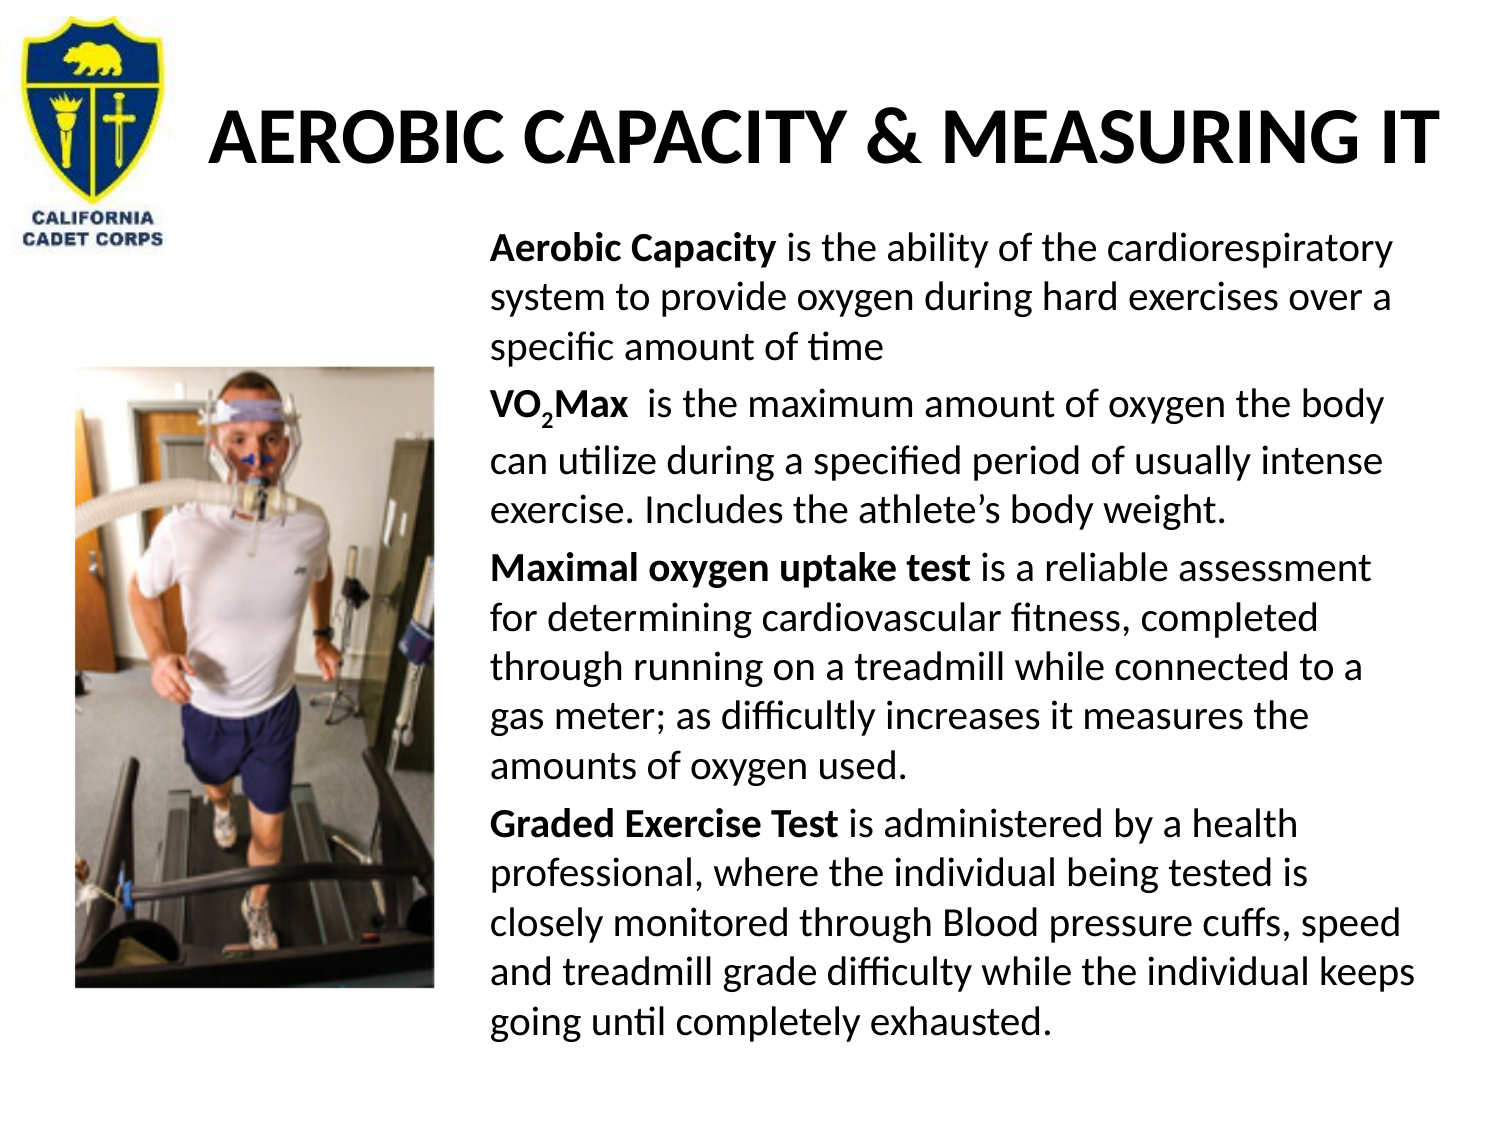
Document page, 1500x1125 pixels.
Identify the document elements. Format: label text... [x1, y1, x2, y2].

list Aerobic Capacity is the ability of the cardiorespiratory system to provide oxygen during hard exercises over a specific amount of time VO2Max is the maximum amount of oxygen the body can utilize during a specified period of usually intense exercise. Includes the athlete’s body weight. Maximal oxygen uptake test is a reliable assessment for determining cardiovascular fitness, completed through running on a treadmill while connected to a gas meter; as difficultly increases it measures the amounts of oxygen used. Graded Exercise Test is administered by a health professional, where the individual being tested is closely monitored through Blood pressure cuffs, speed and treadmill grade difficulty while the individual keeps going until completely exhausted. [474, 212, 1438, 1051]
picture [56, 362, 451, 1001]
picture [0, 16, 186, 261]
title Aerobic Capacity & measuring it [187, 75, 1463, 213]
